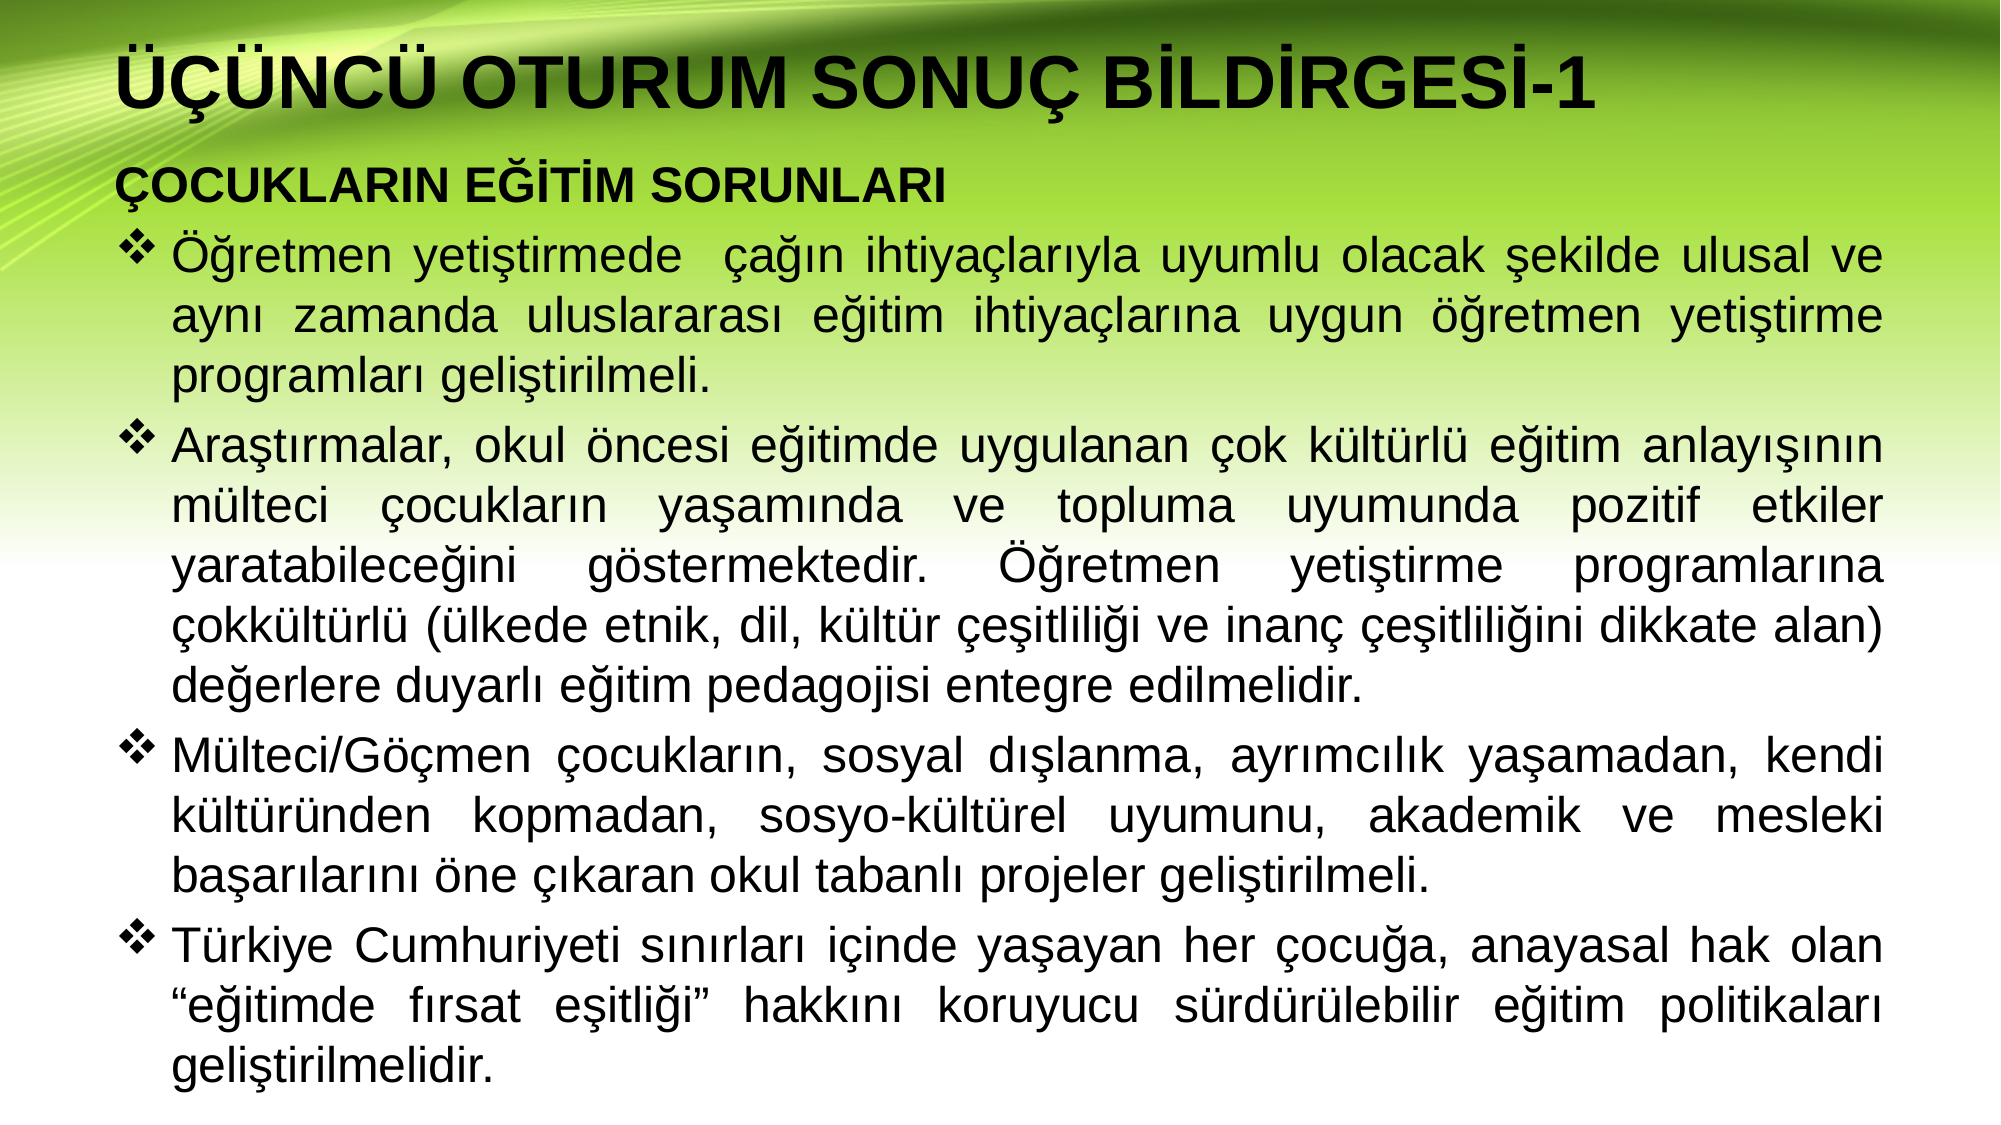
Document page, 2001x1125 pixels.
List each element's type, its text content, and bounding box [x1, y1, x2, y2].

list ÇOCUKLARIN EĞİTİM SORUNLARI Öğretmen yetiştirmede çağın ihtiyaçlarıyla uyumlu olacak şekilde ulusal ve aynı zamanda uluslararası eğitim ihtiyaçlarına uygun öğretmen yetiştirme programları geliştirilmeli. Araştırmalar, okul öncesi eğitimde uygulanan çok kültürlü eğitim anlayışının mülteci çocukların yaşamında ve topluma uyumunda pozitif etkiler yaratabileceğini göstermektedir. Öğretmen yetiştirme programlarına çokkültürlü (ülkede etnik, dil, kültür çeşitliliği ve inanç çeşitliliğini dikkate alan) değerlere duyarlı eğitim pedagojisi entegre edilmelidir. Mülteci/Göçmen çocukların, sosyal dışlanma, ayrımcılık yaşamadan, kendi kültüründen kopmadan, sosyo-kültürel uyumunu, akademik ve mesleki başarılarını öne çıkaran okul tabanlı projeler geliştirilmeli. Türkiye Cumhuriyeti sınırları içinde yaşayan her çocuğa, anayasal hak olan “eğitimde fırsat eşitliği” hakkını koruyucu sürdürülebilir eğitim politikaları geliştirilmelidir. [99, 144, 1901, 1006]
picture [0, 0, 2000, 1125]
title ÜÇÜNCÜ OTURUM SONUÇ BİLDİRGESİ-1 [99, 30, 1901, 127]
